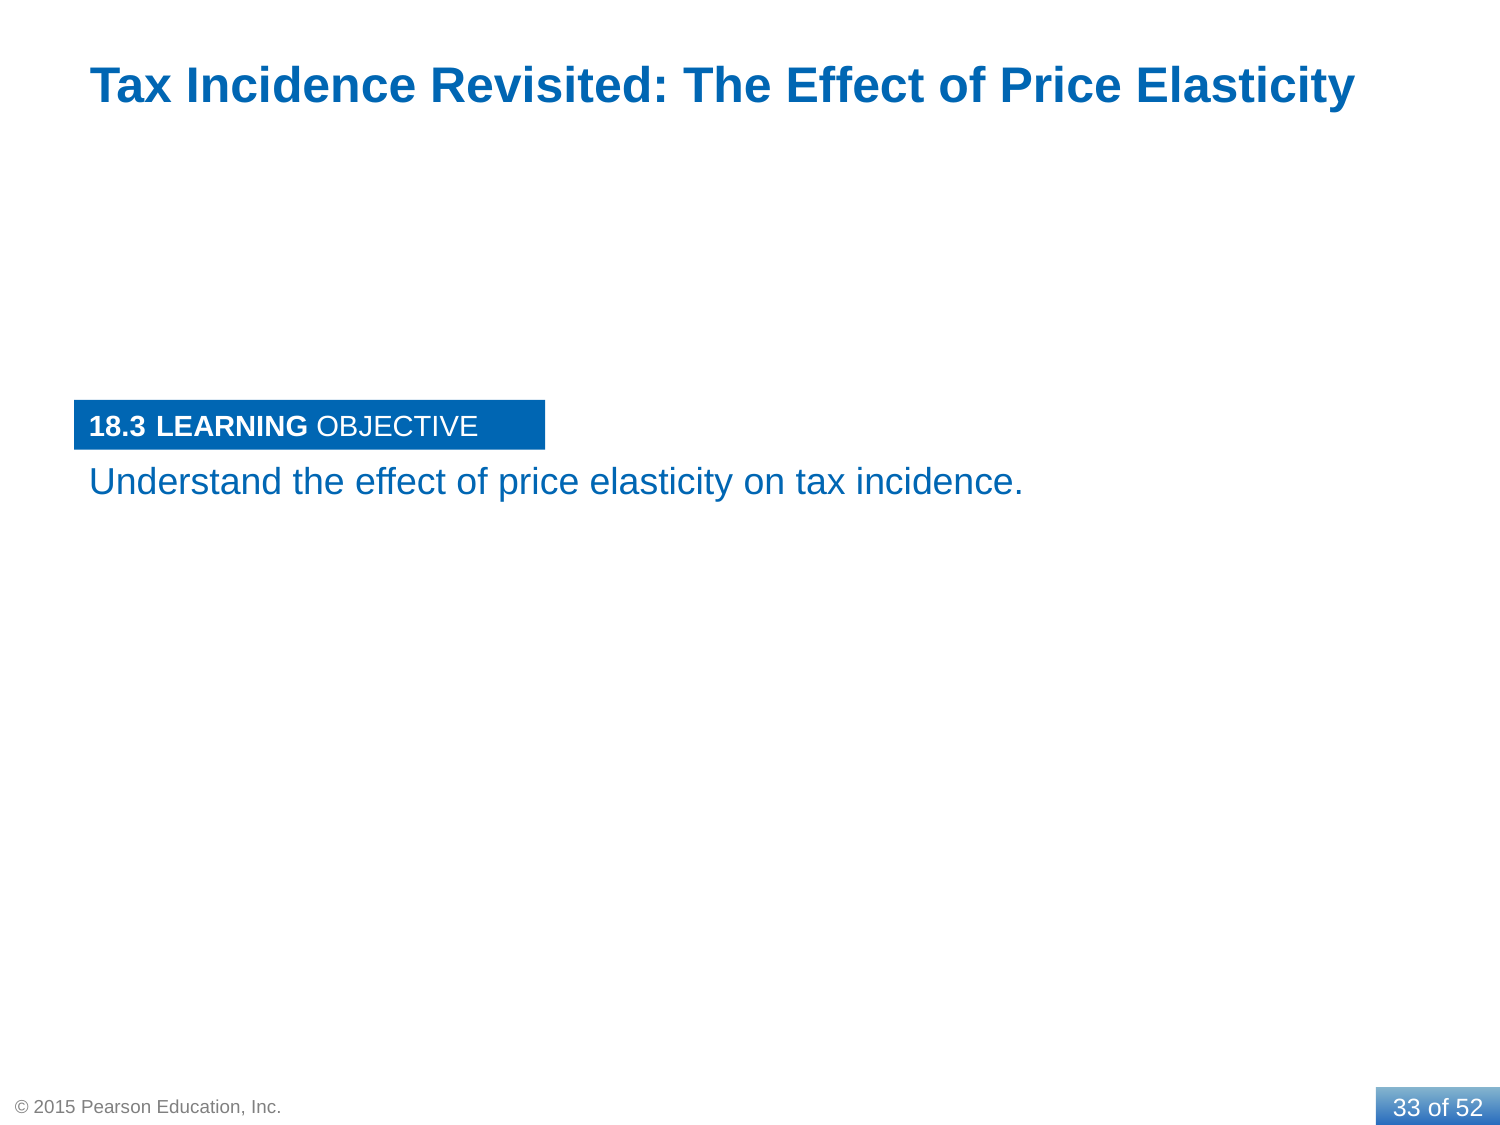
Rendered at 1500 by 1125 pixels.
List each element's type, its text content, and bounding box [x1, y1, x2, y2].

list Understand the effect of price elasticity on tax incidence. [74, 450, 1438, 613]
list 18.3 [74, 399, 175, 450]
title Tax Incidence Revisited: The Effect of Price Elasticity [75, 45, 1425, 233]
